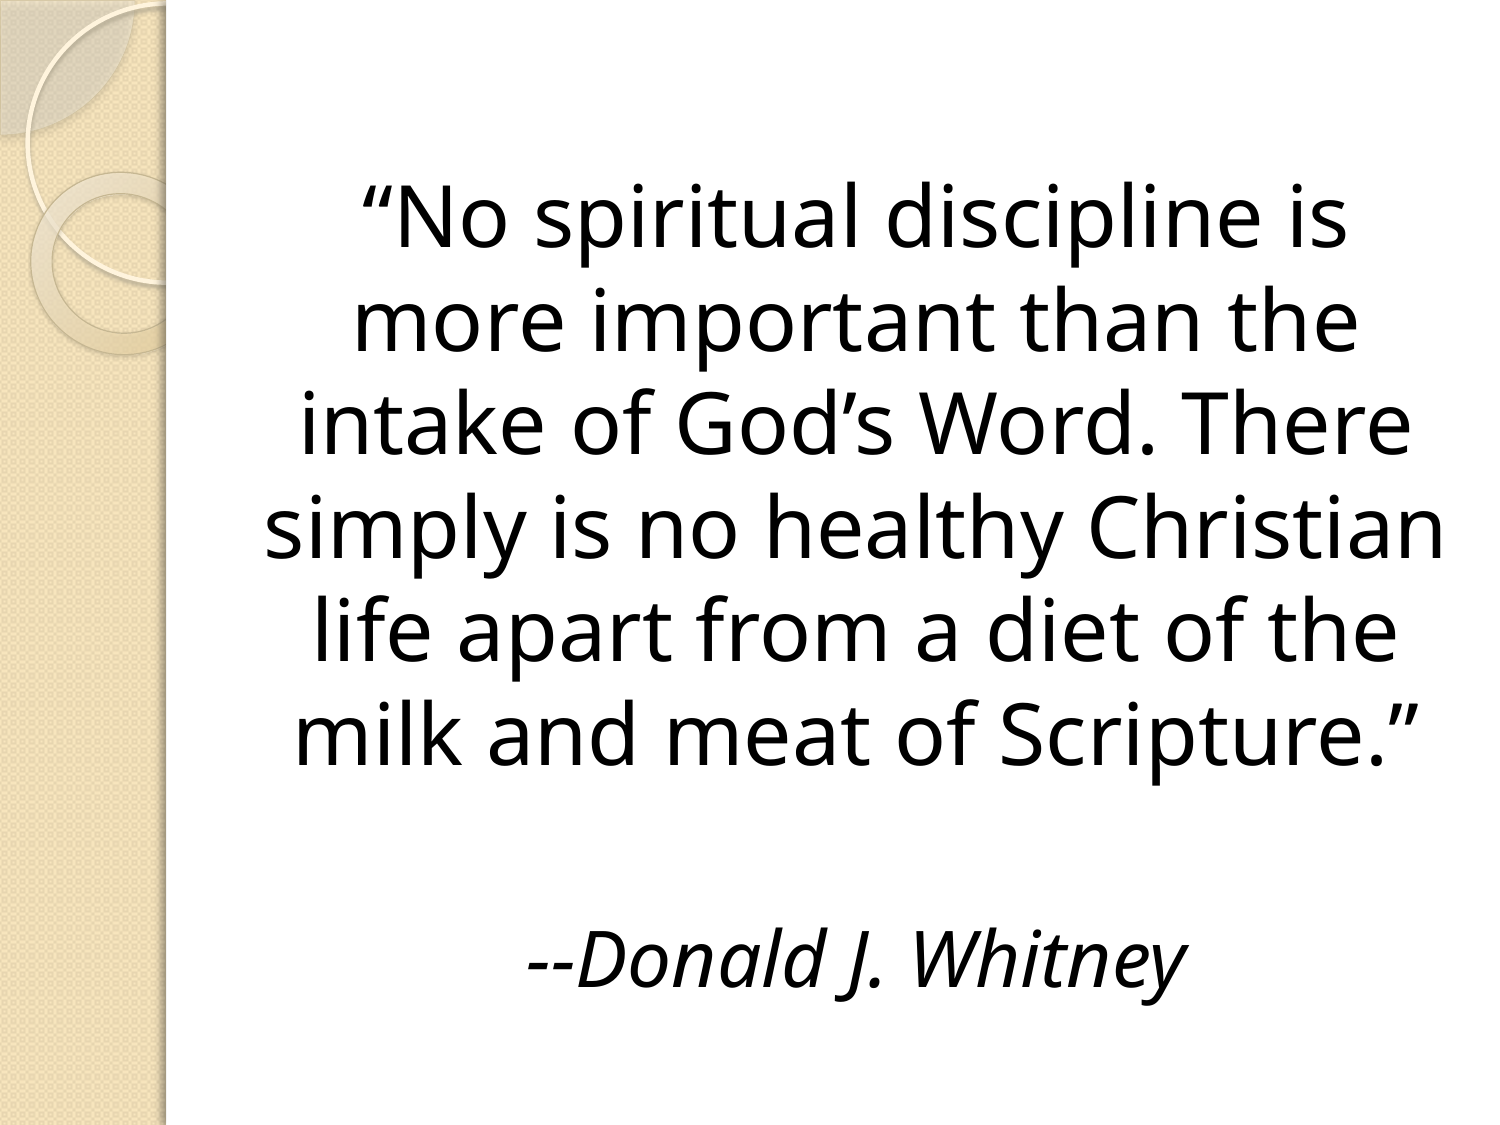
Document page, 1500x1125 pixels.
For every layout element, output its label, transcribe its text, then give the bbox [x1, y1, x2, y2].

list “No spiritual discipline is more important than the intake of God’s Word. There simply is no healthy Christian life apart from a diet of the milk and meat of Scripture.” --Donald J. Whitney [235, 154, 1466, 1025]
